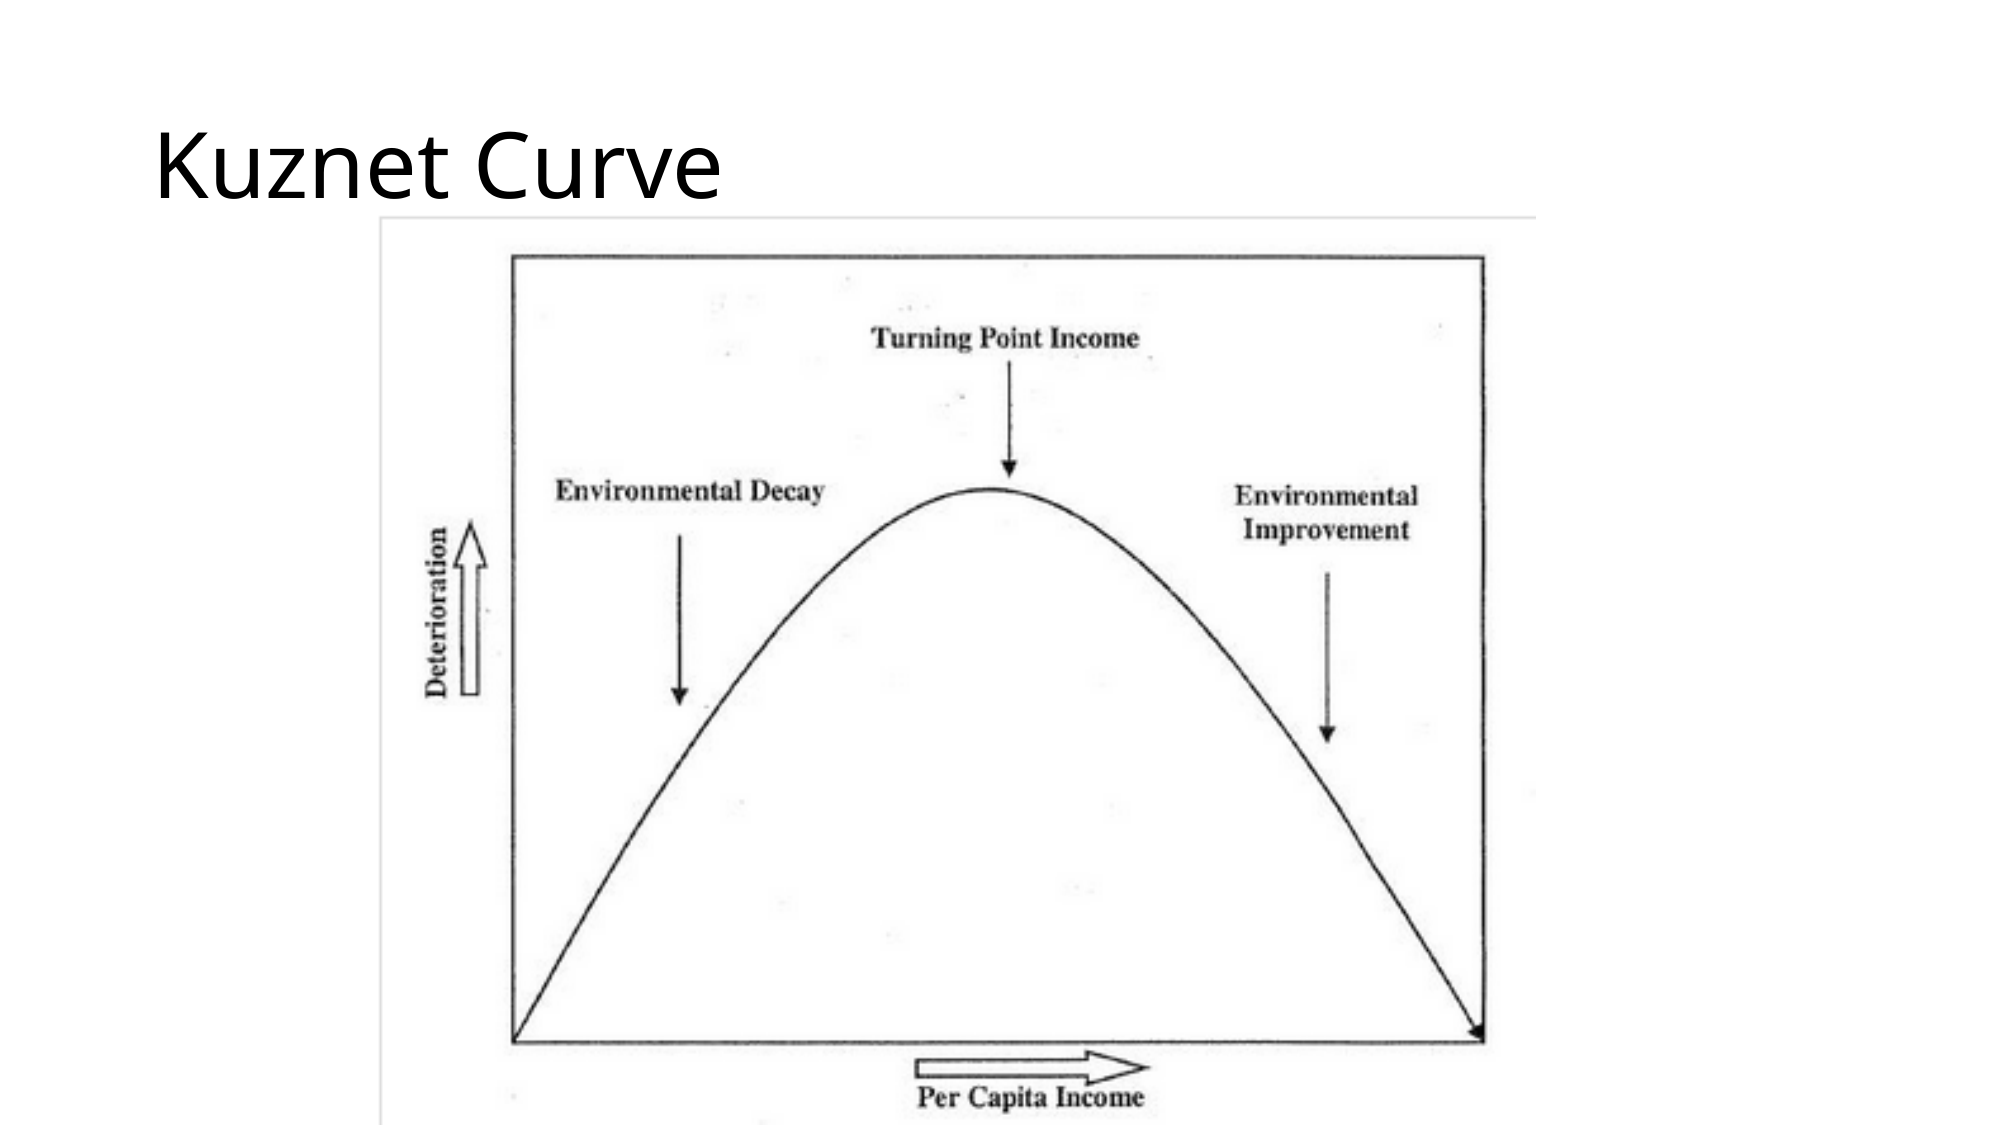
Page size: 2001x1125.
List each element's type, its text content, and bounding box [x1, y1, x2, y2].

title Kuznet Curve [137, 59, 1863, 278]
picture [374, 207, 1536, 1125]
